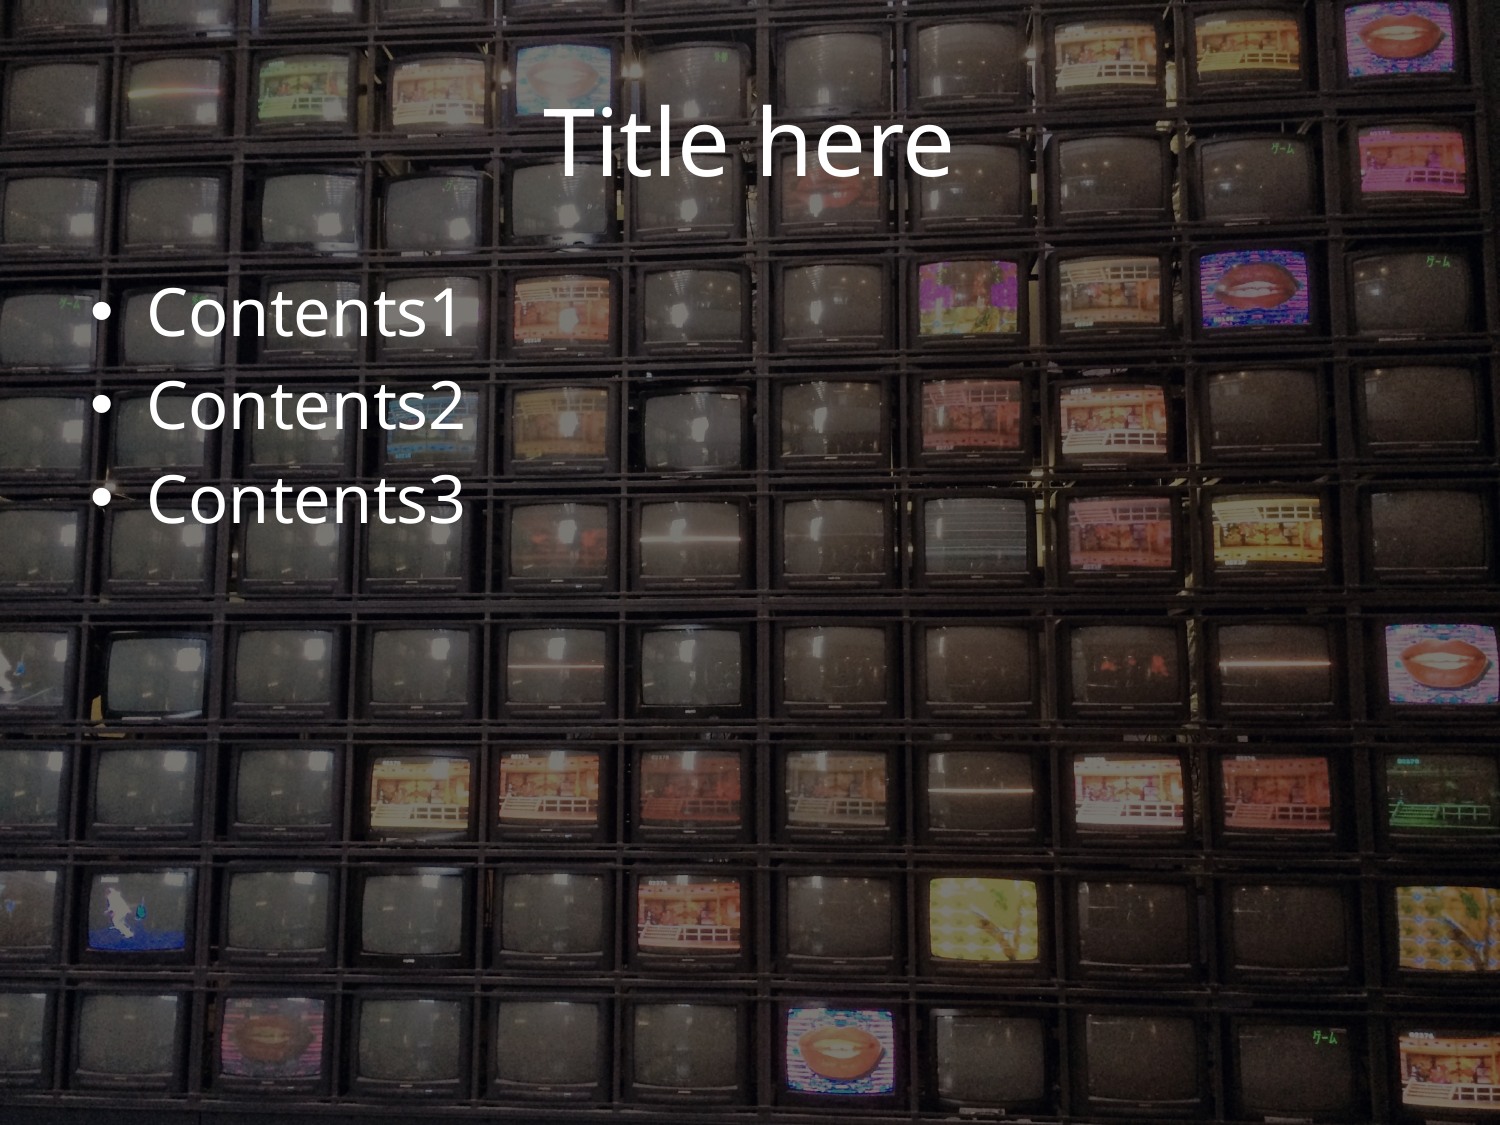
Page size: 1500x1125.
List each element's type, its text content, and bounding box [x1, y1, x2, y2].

title Title here [75, 45, 1425, 233]
list Contents1 Contents2 Contents3 [75, 262, 1425, 1005]
text_box [0, 0, 1500, 1125]
